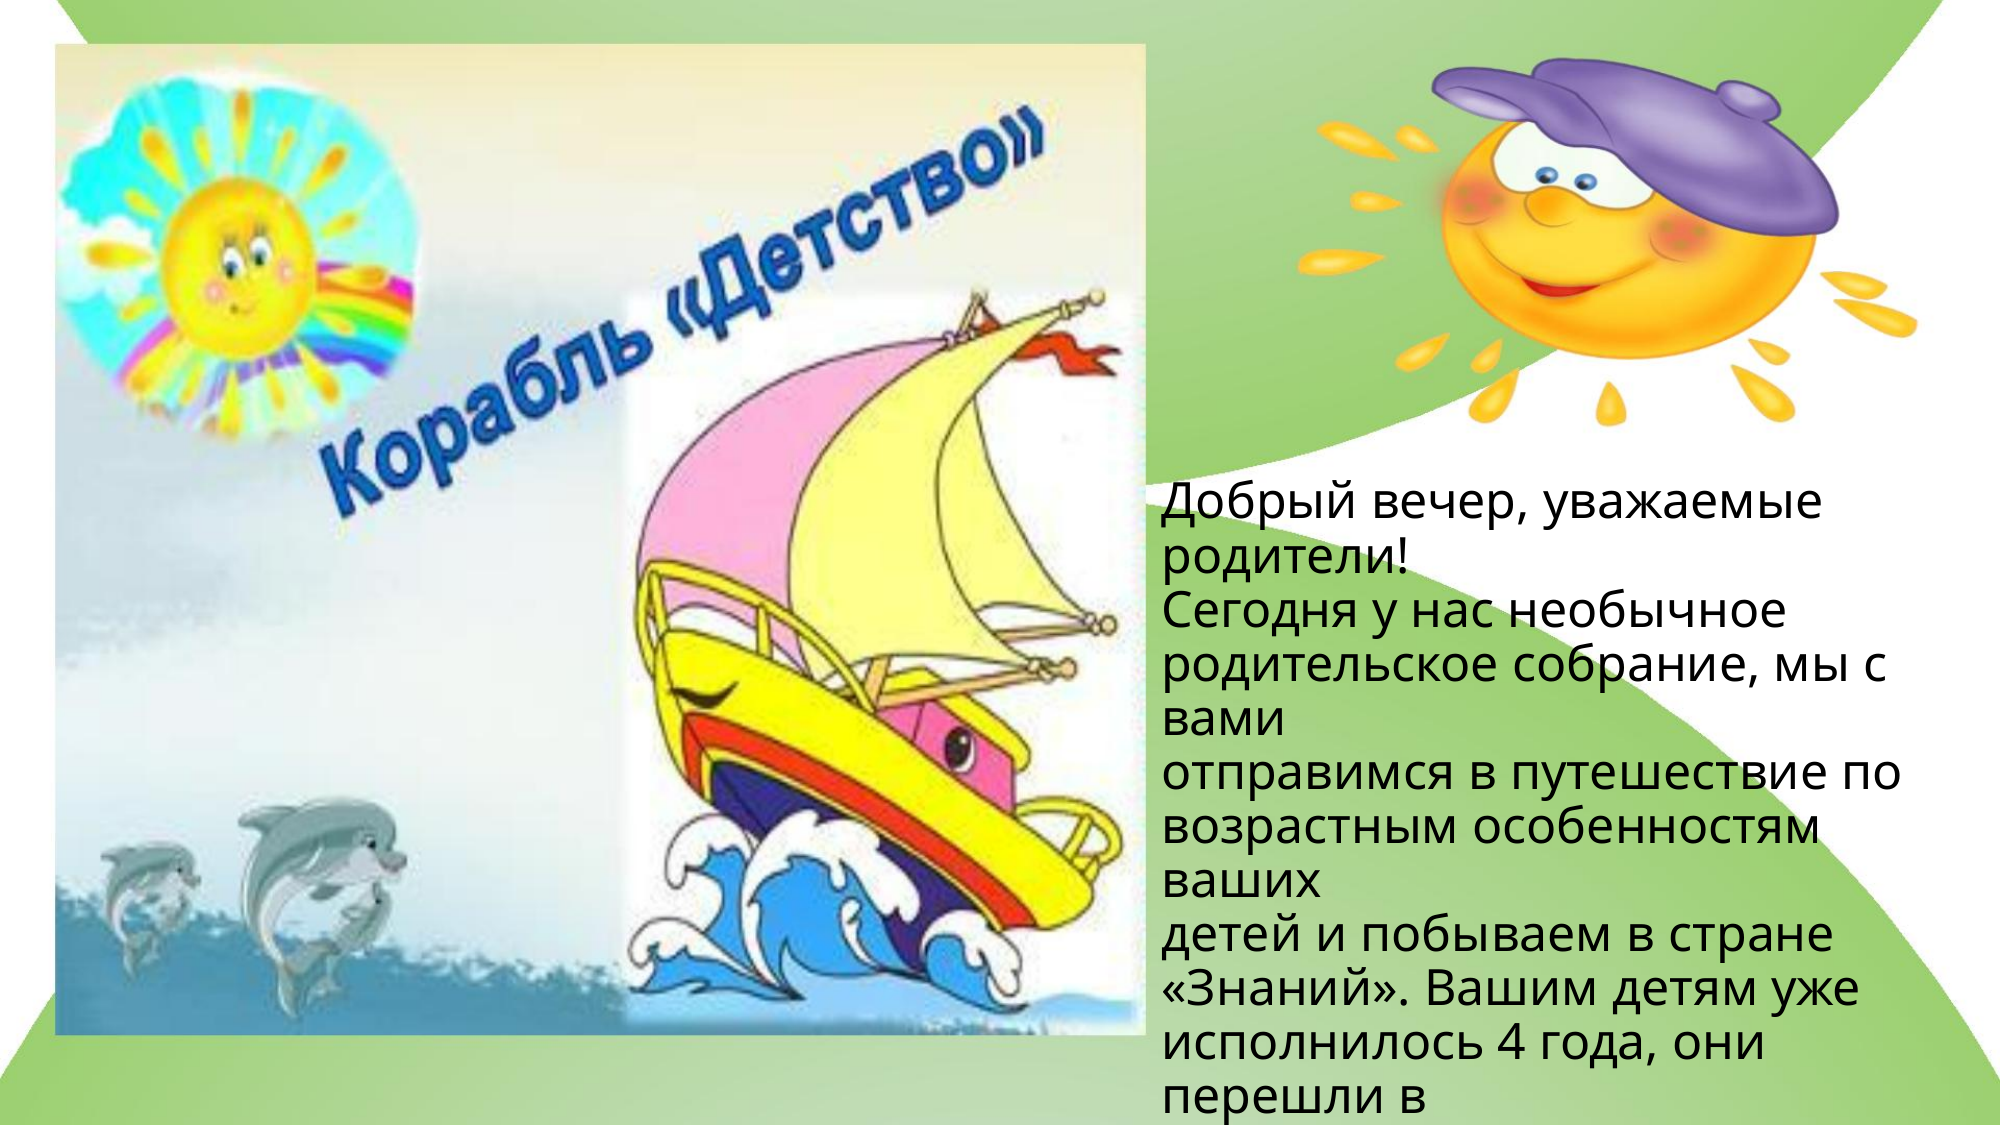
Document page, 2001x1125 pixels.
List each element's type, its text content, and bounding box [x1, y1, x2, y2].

text_box Добрый вечер, уважаемые родители! Сегодня у нас необычное родительское собрание, мы с вами отправимся в путешествие по возрастным особенностям ваших детей и побываем в стране «Знаний». Вашим детям уже исполнилось 4 года, они перешли в новую для них возрастную группу детского сада. Путешествовать мы будем с вами на корабле. [1161, 473, 1973, 1125]
text_box [0, 0, 2000, 1125]
